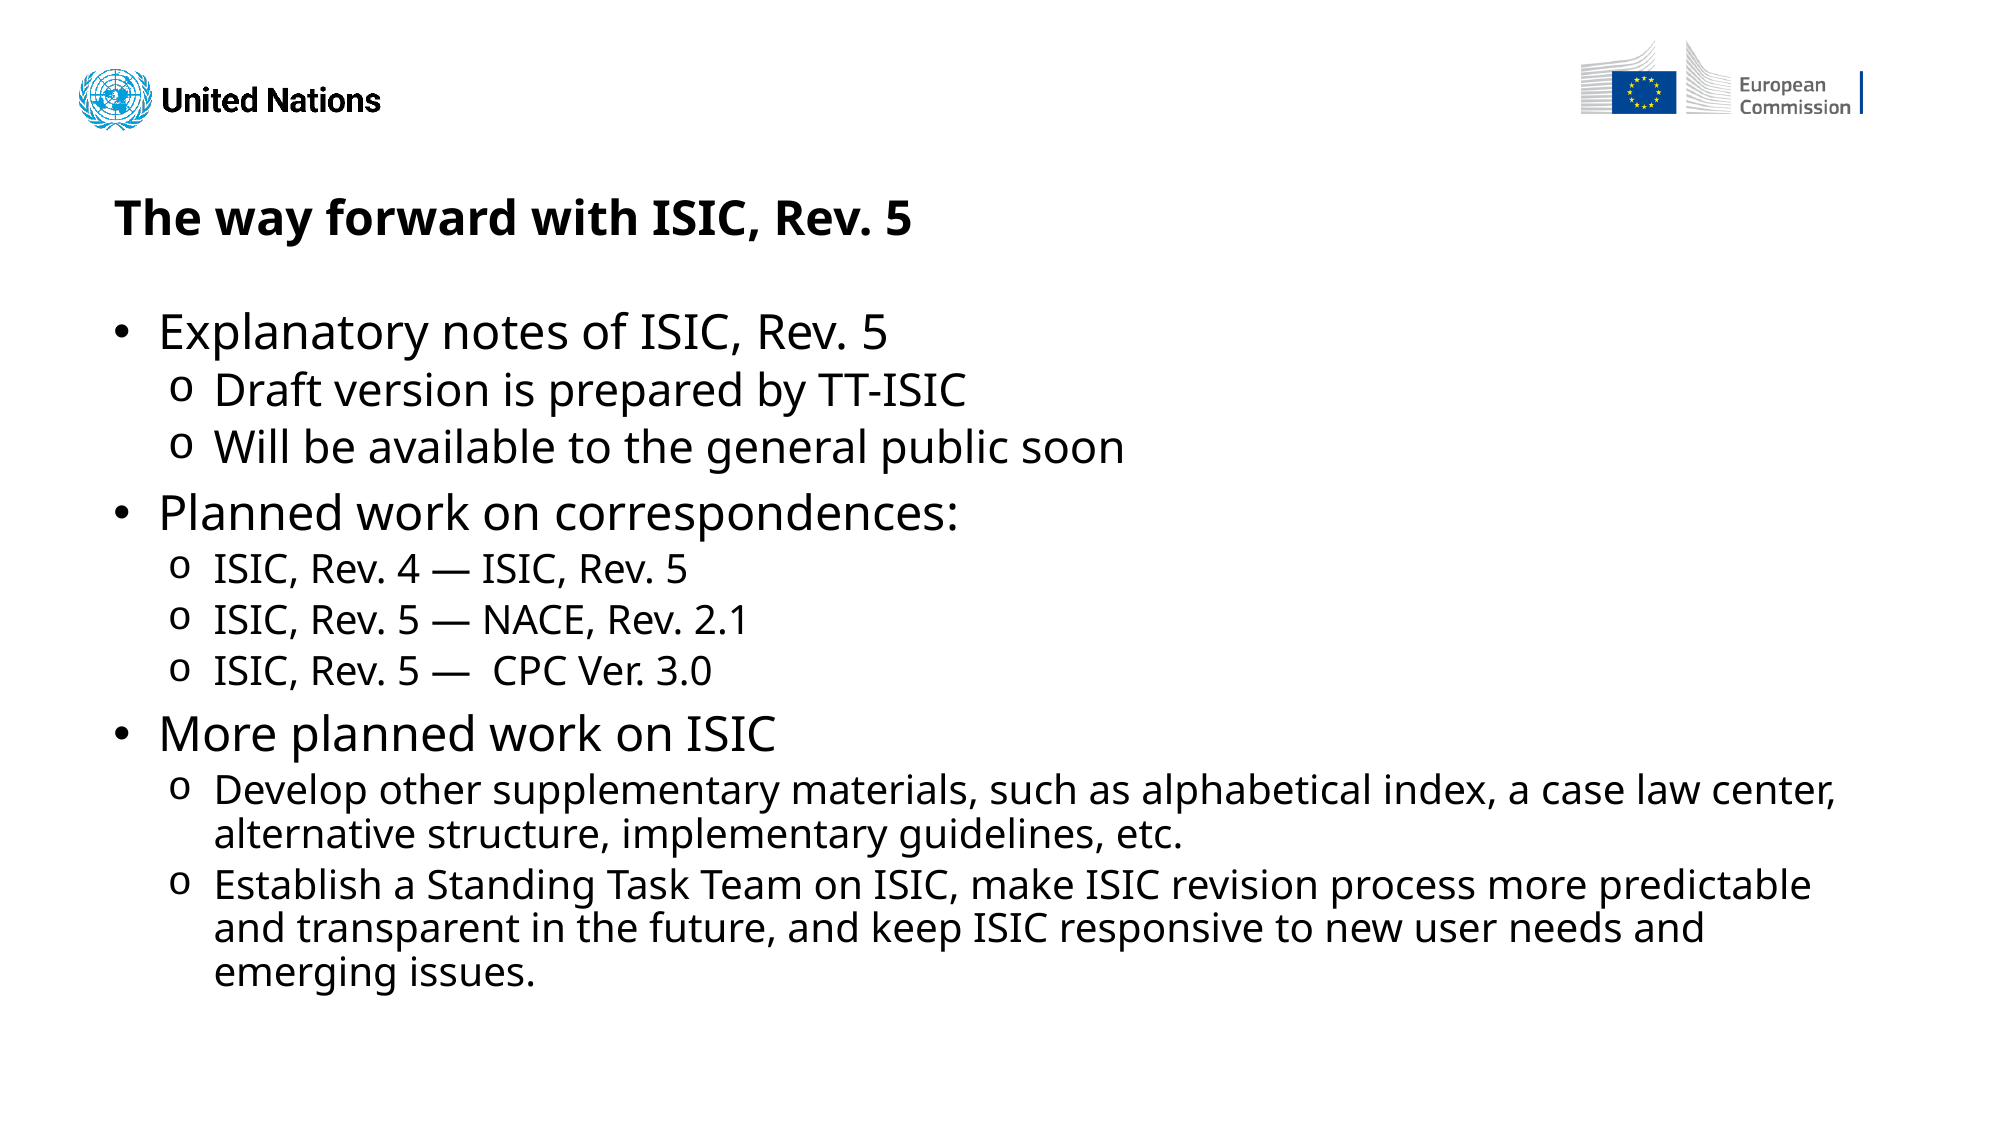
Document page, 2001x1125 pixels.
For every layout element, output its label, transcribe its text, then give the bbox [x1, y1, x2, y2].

picture [1581, 40, 1863, 114]
text_box Explanatory notes of ISIC, Rev. 5 Draft version is prepared by TT-ISIC Will be available to the general public soon Planned work on correspondences: ISIC, Rev. 4 — ISIC, Rev. 5 ISIC, Rev. 5 — NACE, Rev. 2.1 ISIC, Rev. 5 — CPC Ver. 3.0 More planned work on ISIC Develop other supplementary materials, such as alphabetical index, a case law center, alternative structure, implementary guidelines, etc. Establish a Standing Task Team on ISIC, make ISIC revision process more predictable and transparent in the future, and keep ISIC responsive to new user needs and emerging issues. [98, 299, 1879, 1006]
picture [52, 40, 407, 159]
text_box The way forward with ISIC, Rev. 5 [98, 185, 1333, 281]
